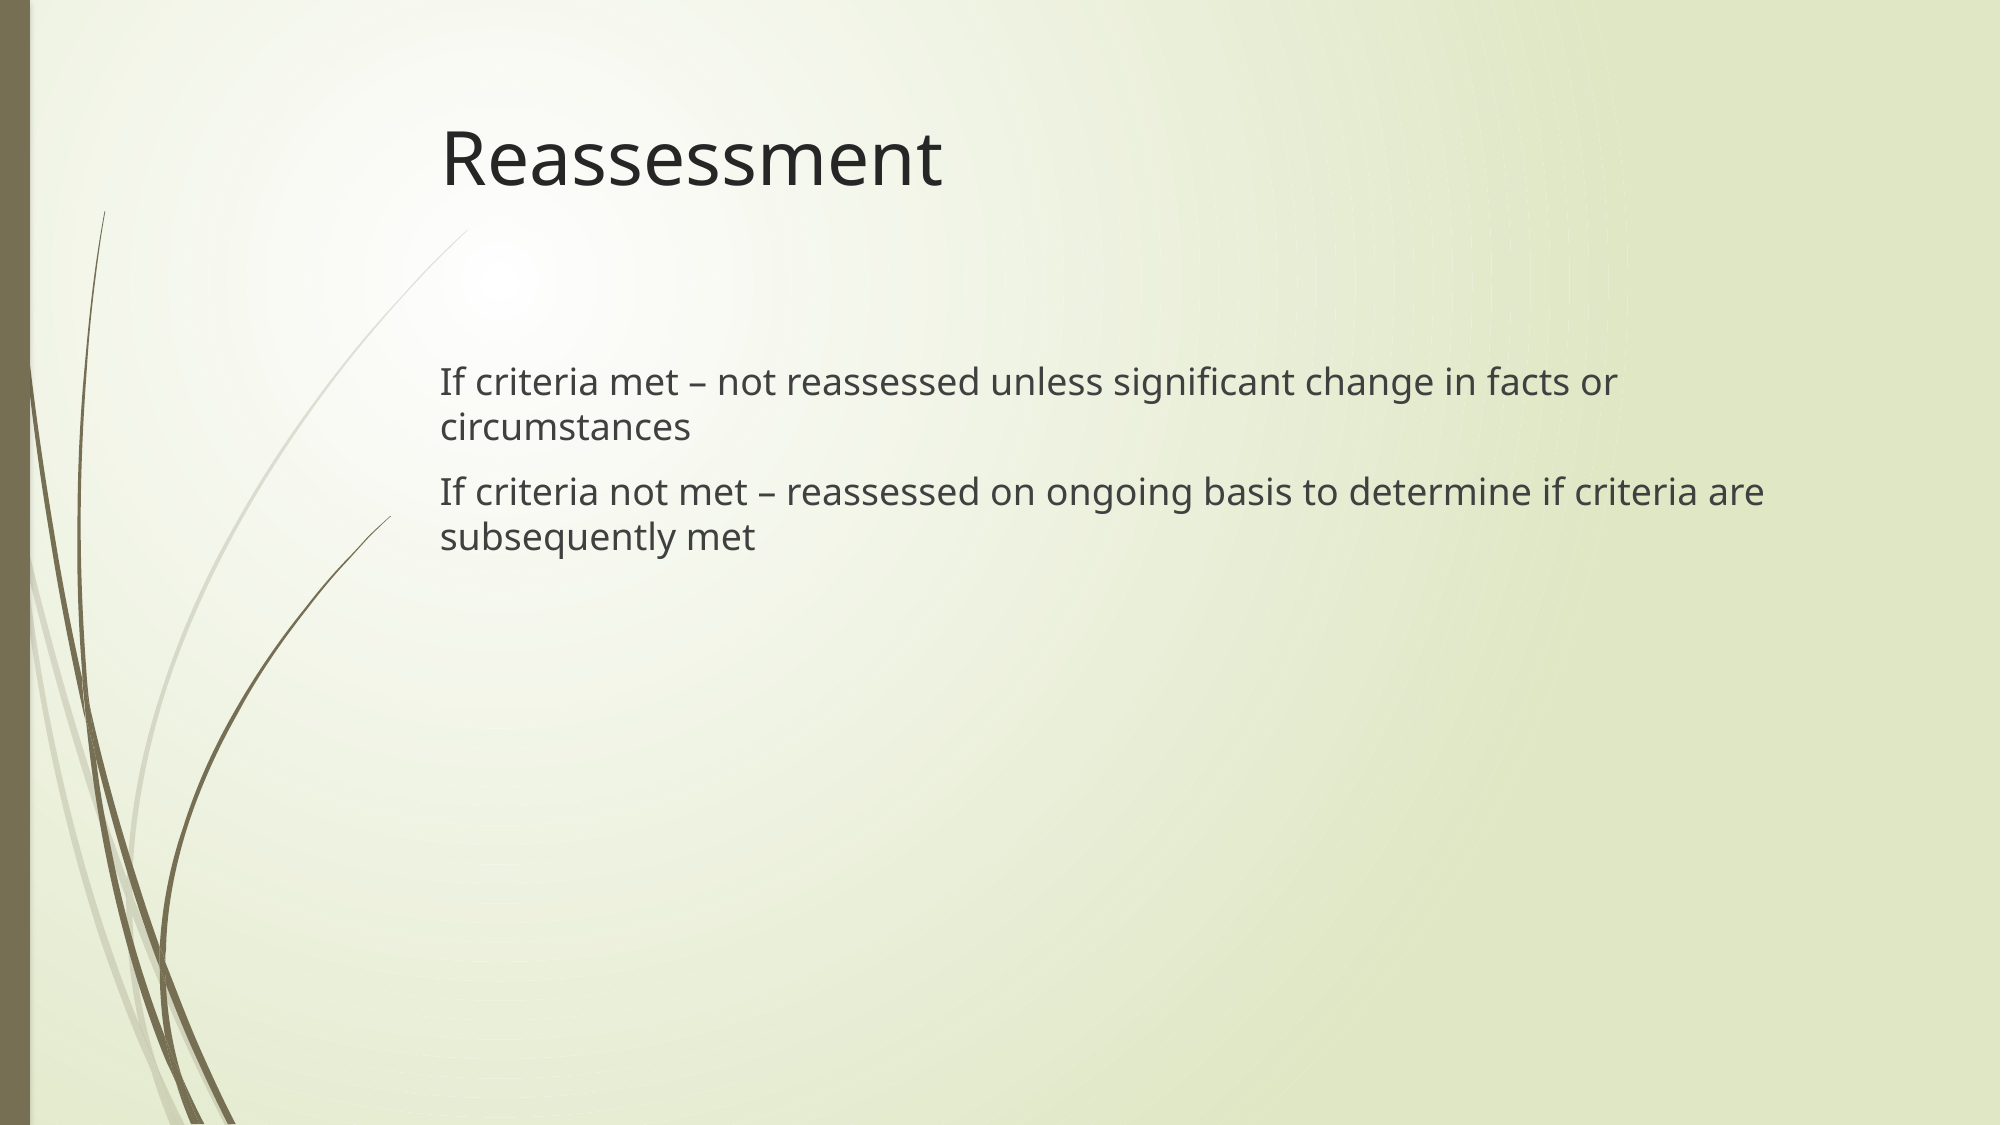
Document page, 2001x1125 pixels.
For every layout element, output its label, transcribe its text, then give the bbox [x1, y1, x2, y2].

title Reassessment [425, 102, 1888, 313]
list If criteria met – not reassessed unless significant change in facts or circumstances If criteria not met – reassessed on ongoing basis to determine if criteria are subsequently met [424, 350, 1888, 988]
